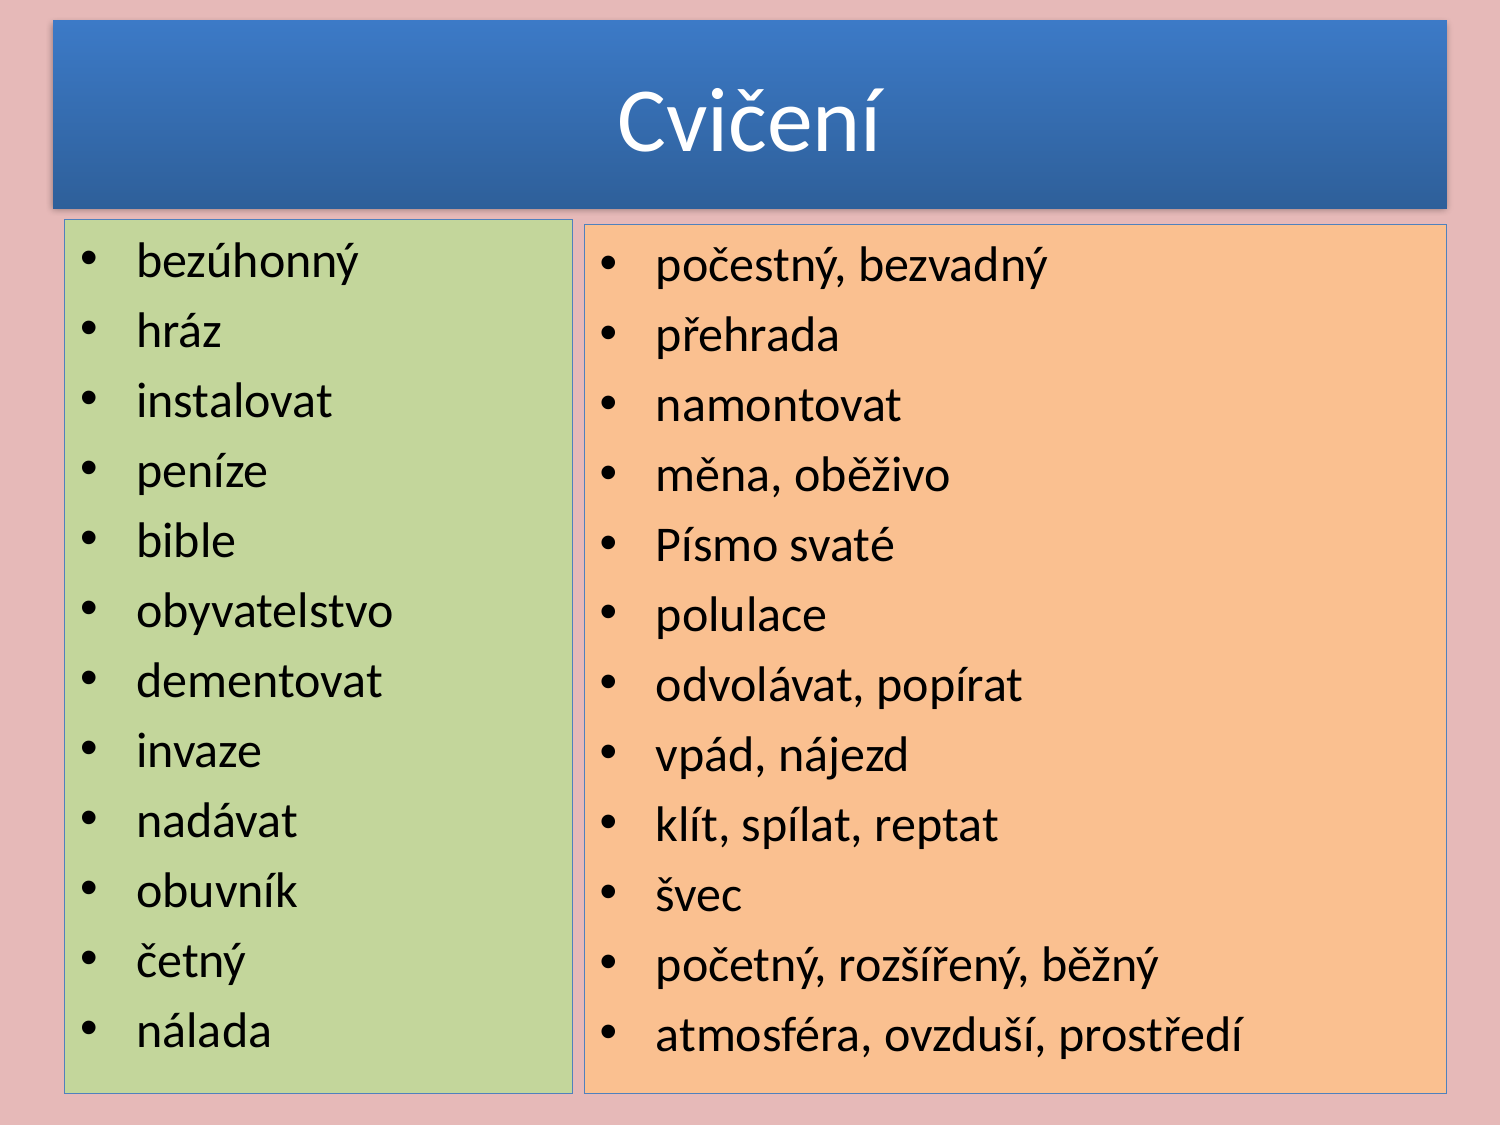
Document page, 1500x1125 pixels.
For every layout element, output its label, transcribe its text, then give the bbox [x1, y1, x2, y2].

list bezúhonný hráz instalovat peníze bible obyvatelstvo dementovat invaze nadávat obuvník četný nálada [64, 219, 573, 1094]
title Cvičení [53, 20, 1447, 209]
list počestný, bezvadný přehrada namontovat měna, oběživo Písmo svaté polulace odvolávat, popírat vpád, nájezd klít, spílat, reptat švec početný, rozšířený, běžný atmosféra, ovzduší, prostředí [584, 224, 1447, 1094]
